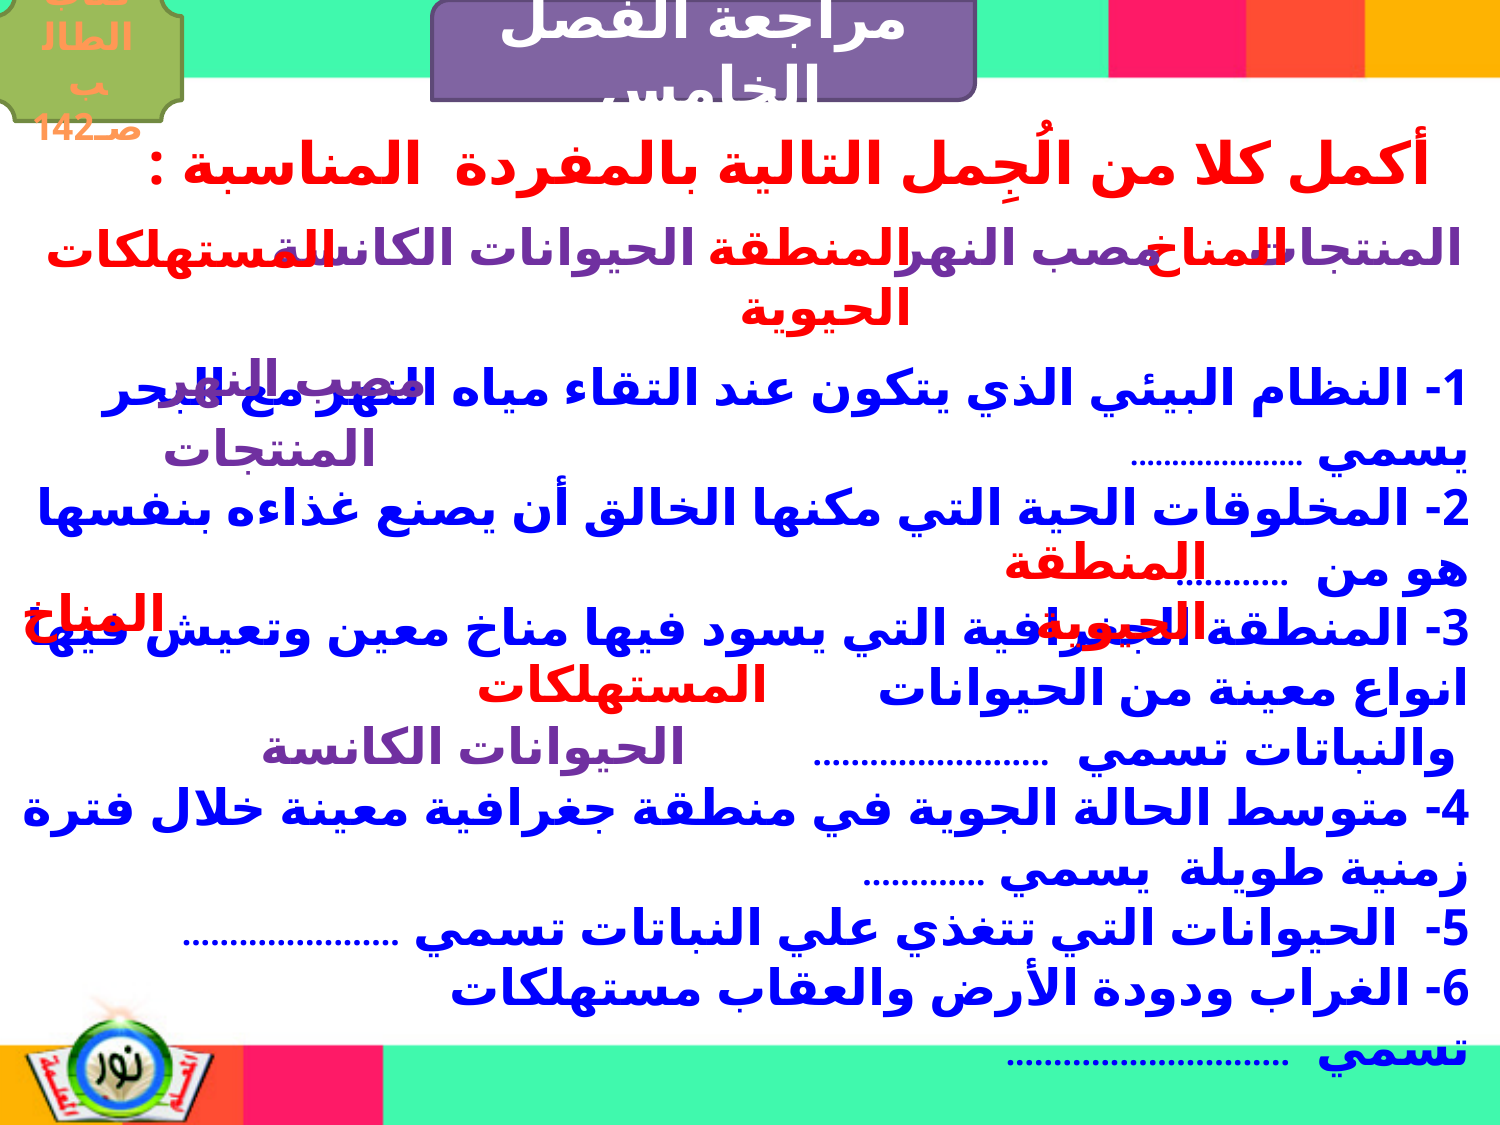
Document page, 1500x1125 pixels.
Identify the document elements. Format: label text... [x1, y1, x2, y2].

text_box المستهلكات [461, 645, 797, 720]
text_box مصب النهر [132, 339, 442, 415]
text_box المنتجات [1305, 208, 1479, 283]
text_box المنطقة الحيوية [918, 522, 1224, 657]
text_box الحيوانات الكانسة [233, 707, 702, 782]
text_box الحيوانات الكانسة [243, 208, 712, 283]
text_box مراجعة الفصل الخامس [430, 0, 978, 103]
text_box المستهلكات [30, 210, 366, 285]
text_box المناخ [1179, 208, 1305, 283]
text_box 1- النظام البيئي الذي يتكون عند التقاء مياه النهر مع البحر يسمي ..................... 2- المخلوقات الحية التي مكنها الخالق أن يصنع غذاءه بنفسها هو من ............ 3- المنطقة الجغرافية التي يسود فيها مناخ معين وتعيش فيها انواع معينة من الحيوانات والنباتات تسمي ......................... 4- متوسط الحالة الجوية في منطقة جغرافية معينة خلال فترة زمنية طويلة يسمي ............. 5- الحيوانات التي تتغذي علي النباتات تسمي ....................... 6- الغراب ودودة الأرض والعقاب مستهلكات تسمي .............................. [0, 348, 1486, 1083]
text_box أكمل كلا من الُجِمل التالية بالمفردة المناسبة : [6, 119, 1447, 204]
text_box المناخ [6, 574, 182, 649]
picture [0, 0, 1500, 1125]
text_box كتاب الطالب صـ142 [0, 0, 185, 124]
text_box المنتجات [147, 408, 393, 484]
picture [0, 0, 11, 12]
text_box المنطقة الحيوية [622, 208, 928, 343]
text_box مصب النهر [928, 208, 1179, 283]
